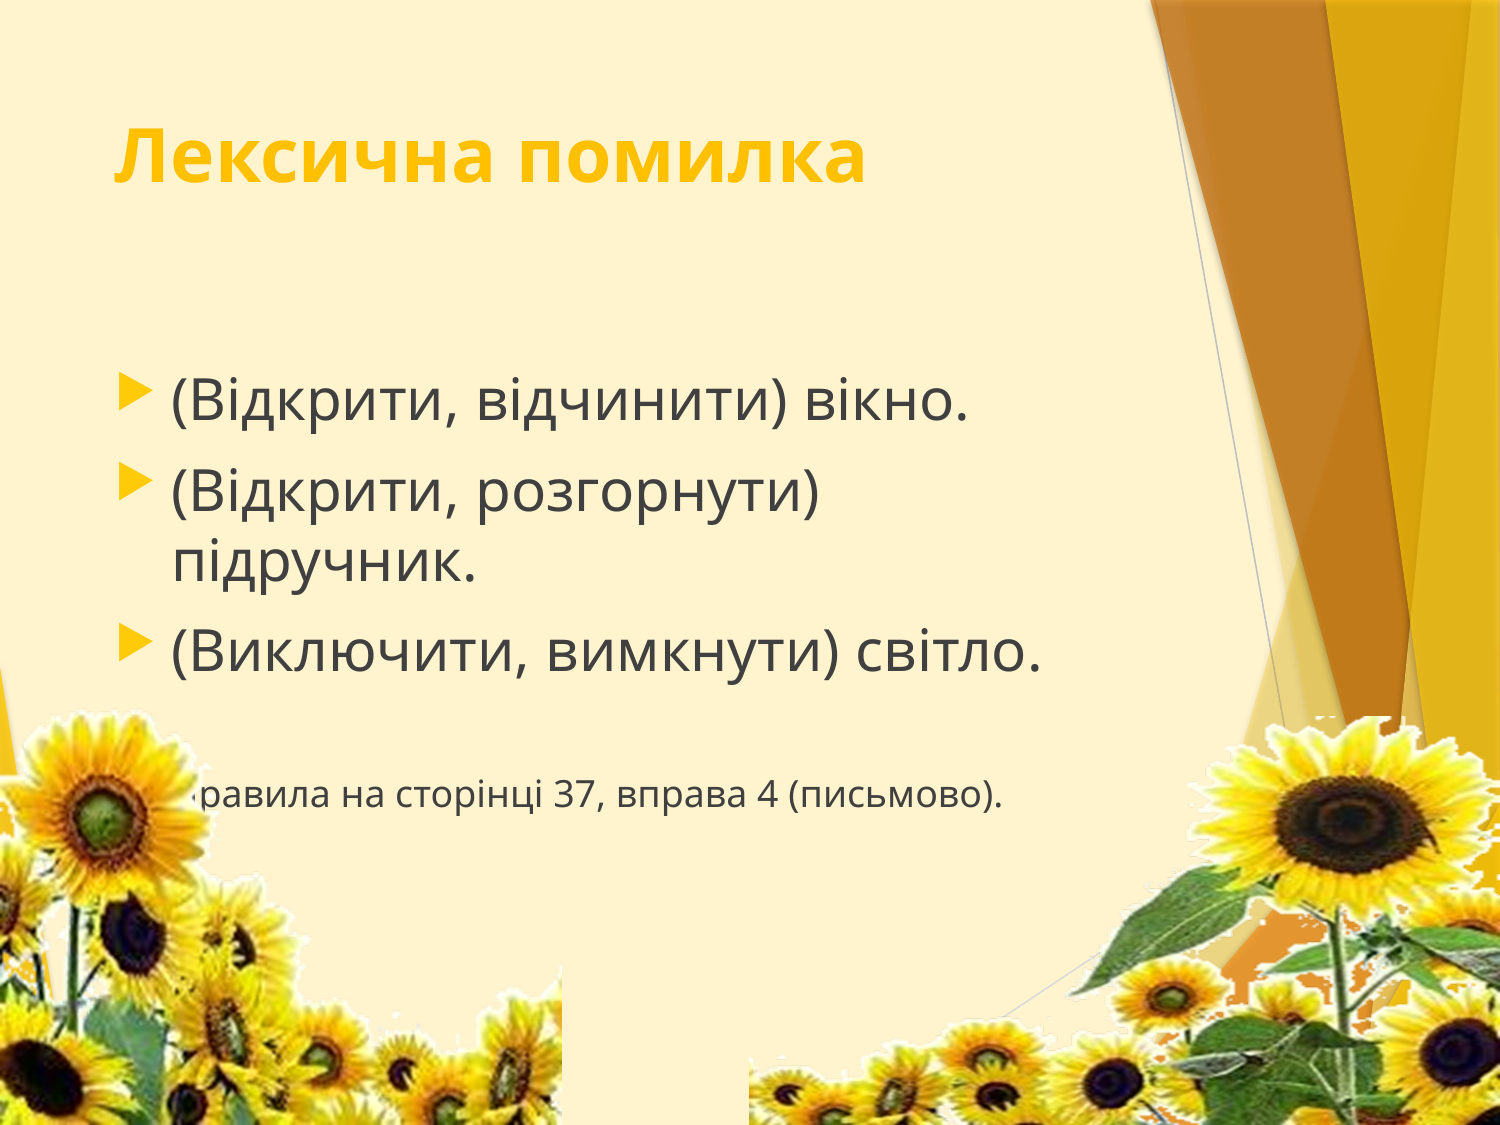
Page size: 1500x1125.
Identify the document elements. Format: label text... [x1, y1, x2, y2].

picture [0, 479, 563, 1125]
title Лексична помилка [99, 99, 1142, 317]
picture [749, 716, 1500, 1125]
list (Відкрити, відчинити) вікно. (Відкрити, розгорнути) підручник. (Виключити, вимкнути) світло. Правила на сторінці 37, вправа 4 (письмово). [99, 354, 1142, 992]
